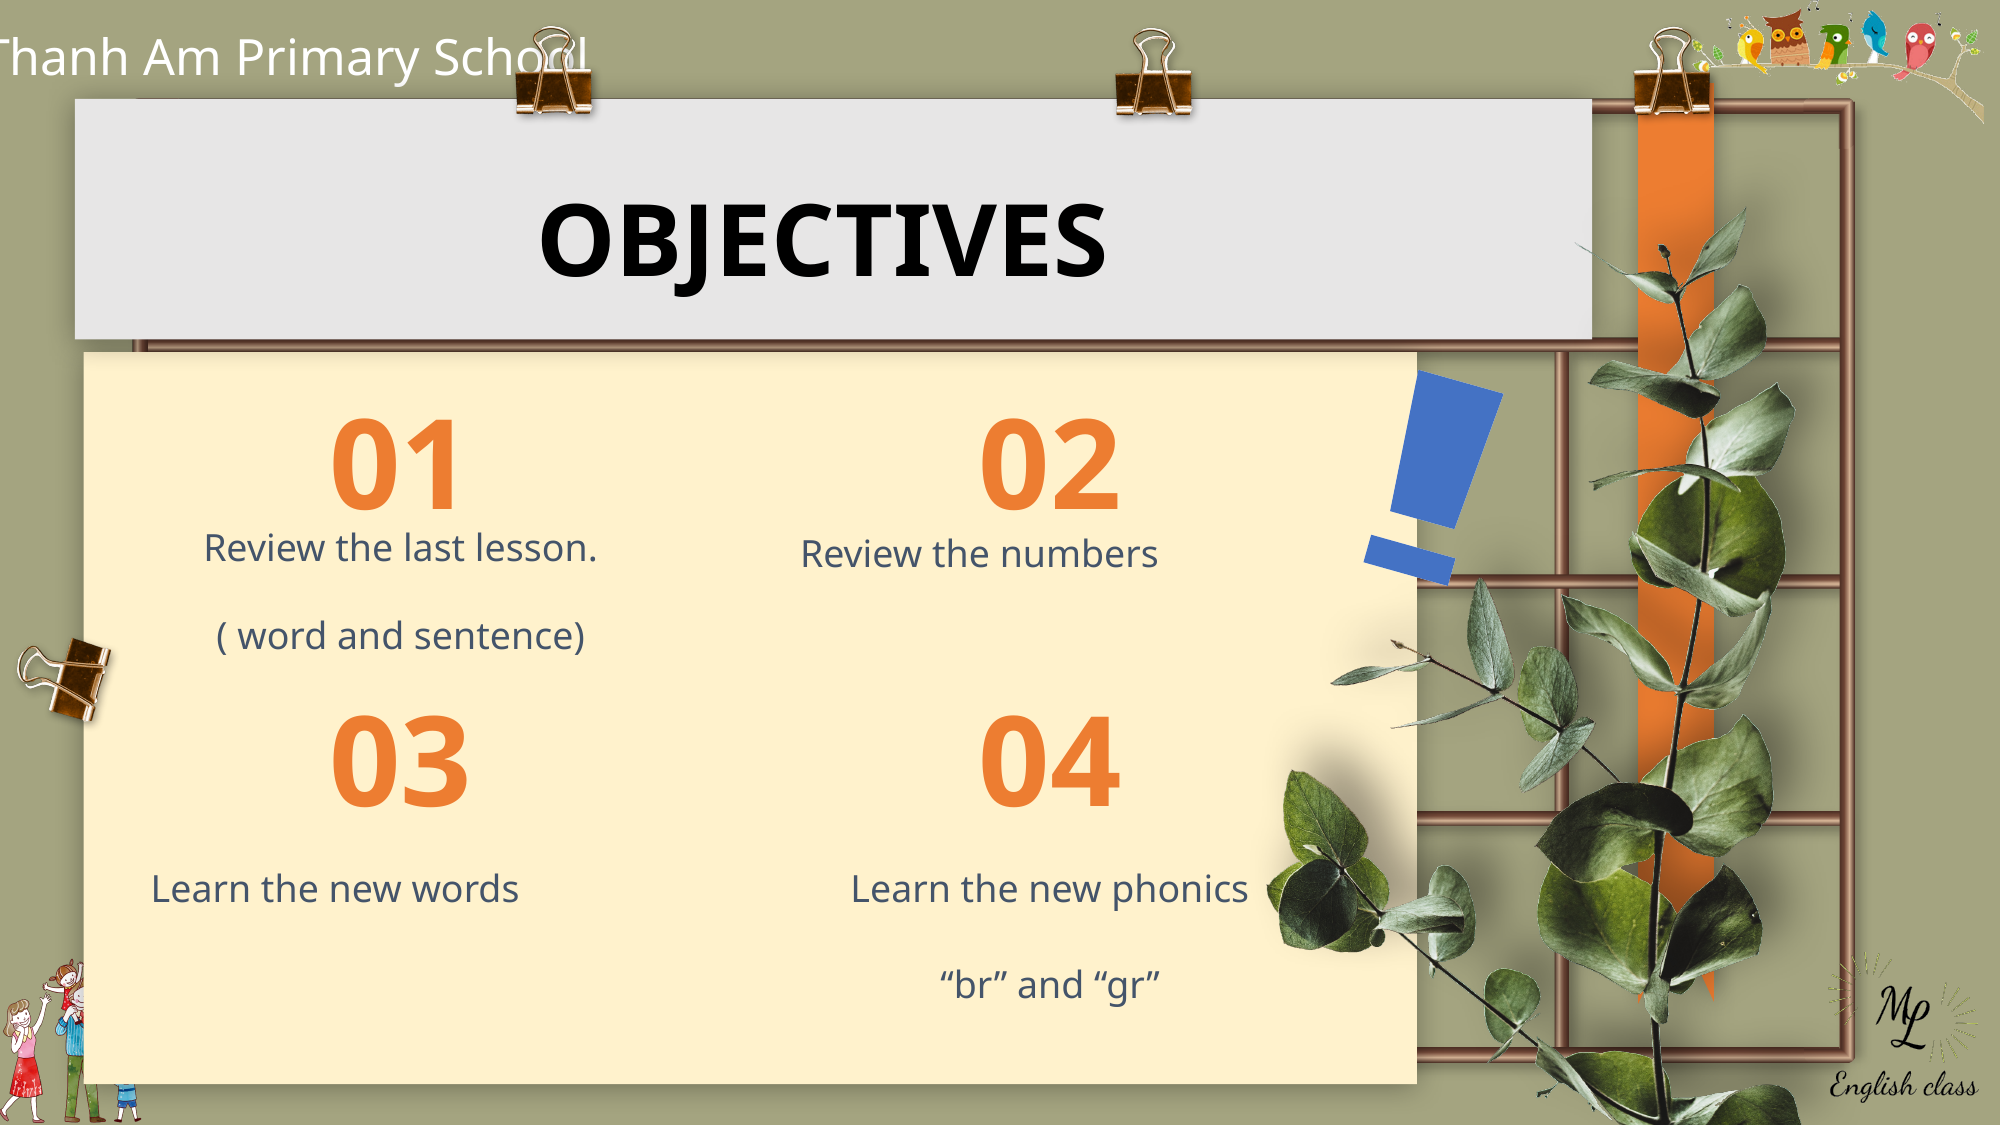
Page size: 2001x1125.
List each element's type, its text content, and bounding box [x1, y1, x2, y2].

text_box [1638, 141, 1644, 150]
text_box [74, 98, 1257, 340]
text_box [1184, 98, 1593, 156]
text_box OBJECTIVES [107, 156, 1538, 282]
picture [1, 607, 130, 735]
text_box Review the numbers [780, 503, 1266, 661]
text_box Learn the new phonics “br” and “gr” [779, 838, 1266, 1056]
text_box 02 [779, 364, 1266, 479]
text_box [83, 361, 1260, 1085]
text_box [1388, 377, 1479, 579]
picture [127, 0, 2000, 1125]
picture [0, 958, 145, 1123]
text_box 04 [779, 661, 1266, 776]
text_box Review the last lesson. ( word and sentence) [130, 503, 672, 661]
text_box 03 [130, 661, 672, 776]
text_box [1700, 142, 1715, 150]
text_box 01 [130, 364, 672, 479]
text_box Learn the new words [130, 838, 672, 1056]
